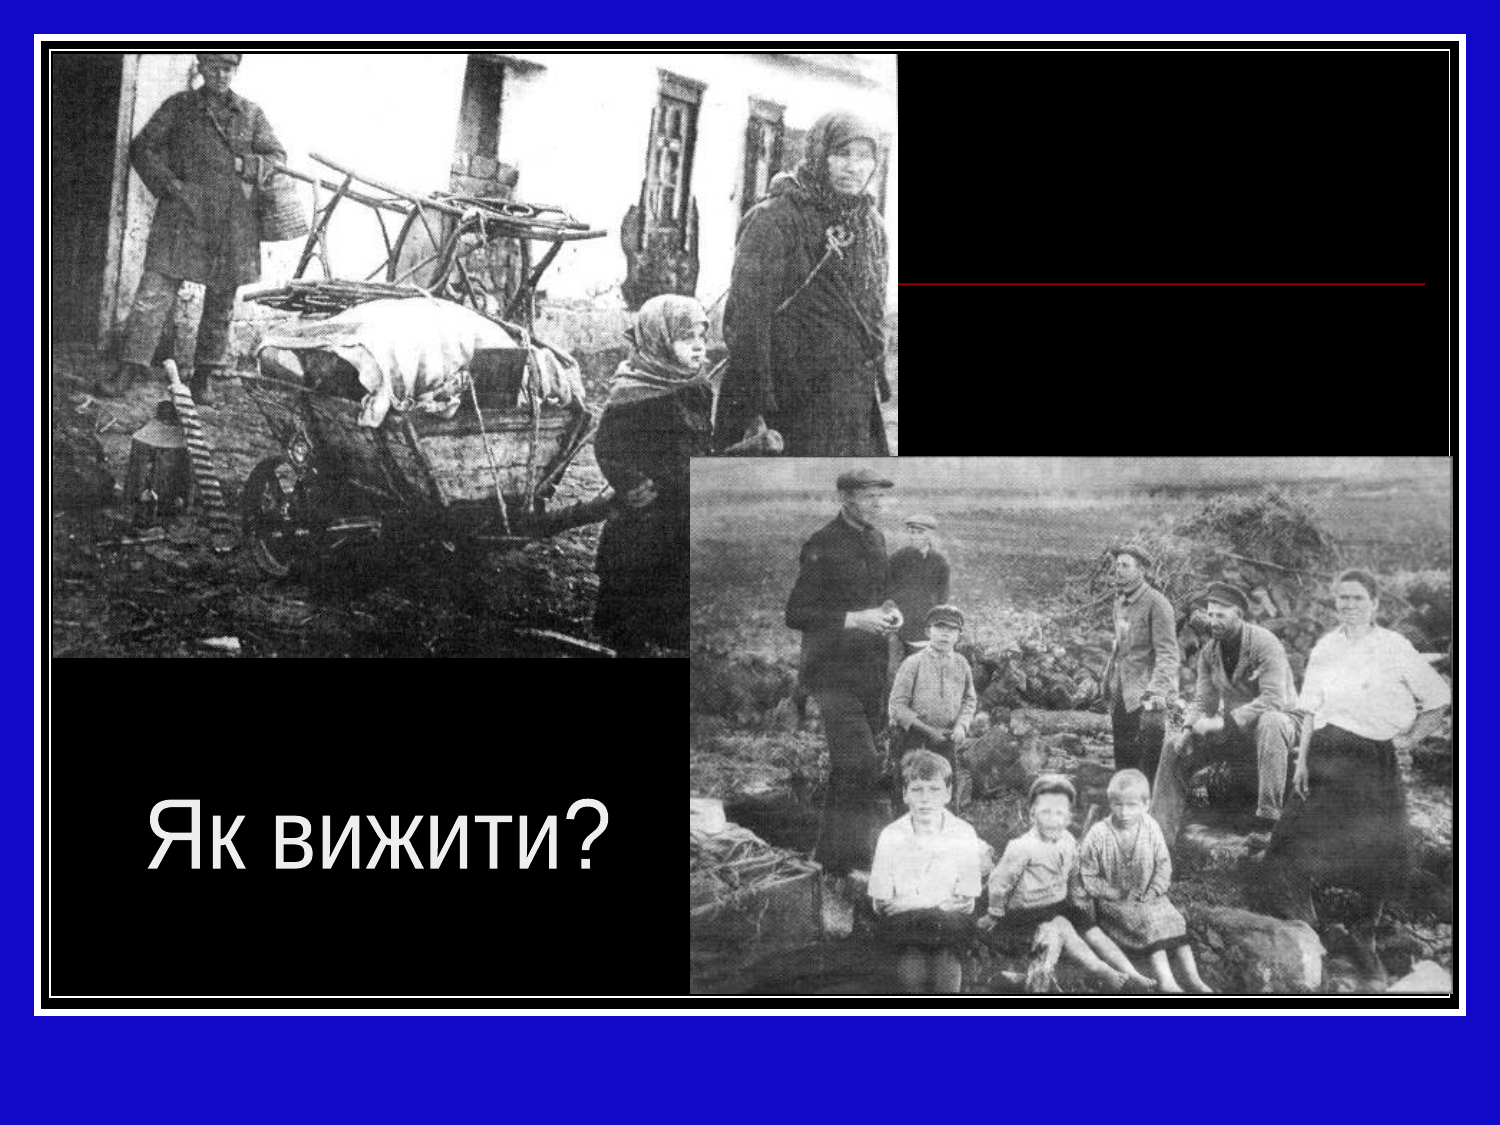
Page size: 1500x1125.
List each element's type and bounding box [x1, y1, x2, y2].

picture [52, 54, 1453, 994]
